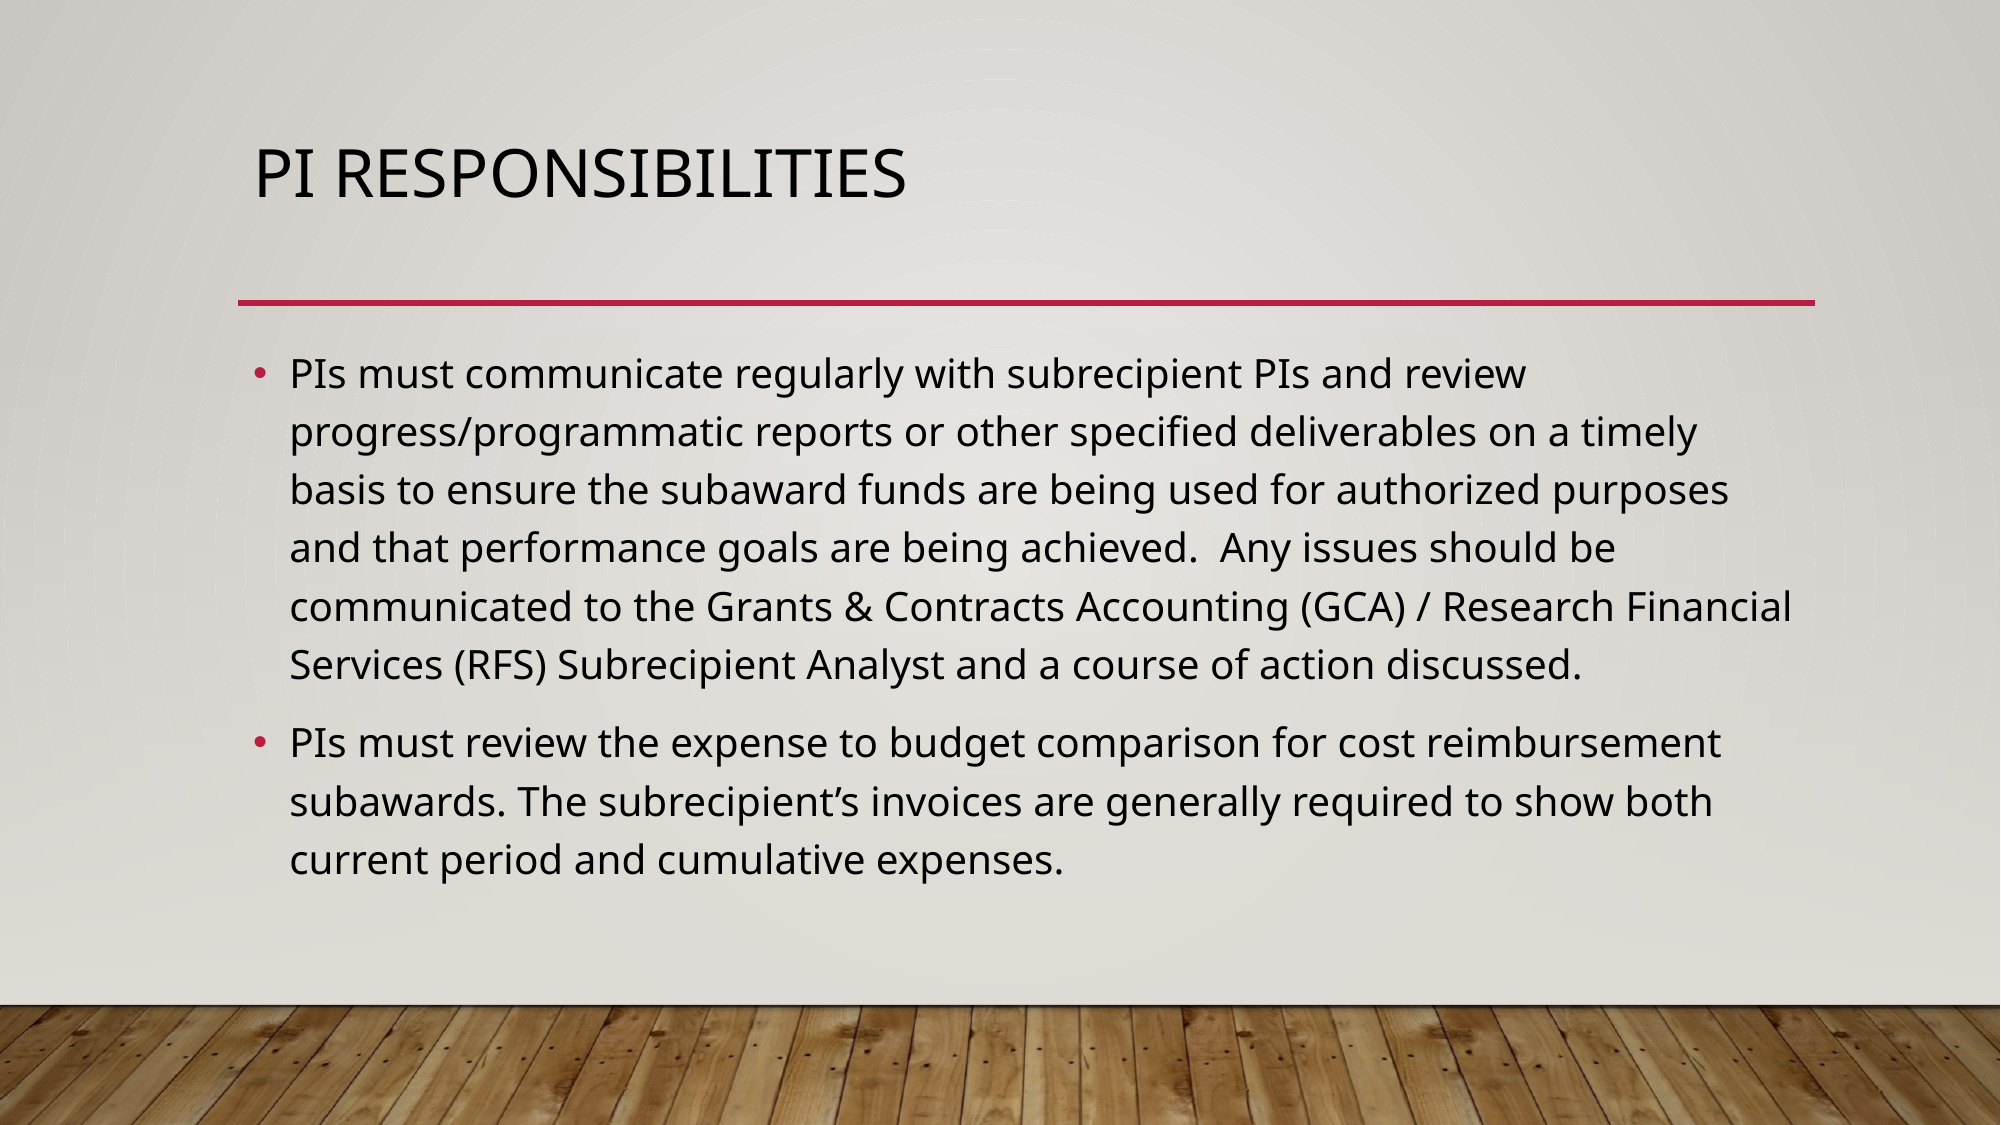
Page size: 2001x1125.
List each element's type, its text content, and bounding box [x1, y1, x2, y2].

title PI Responsibilities [238, 131, 1814, 305]
list PIs must communicate regularly with subrecipient PIs and review progress/programmatic reports or other specified deliverables on a timely basis to ensure the subaward funds are being used for authorized purposes and that performance goals are being achieved. Any issues should be communicated to the Grants & Contracts Accounting (GCA) / Research Financial Services (RFS) Subrecipient Analyst and a course of action discussed. PIs must review the expense to budget comparison for cost reimbursement subawards. The subrecipient’s invoices are generally required to show both current period and cumulative expenses. [238, 330, 1814, 897]
picture [0, 1005, 2000, 1125]
